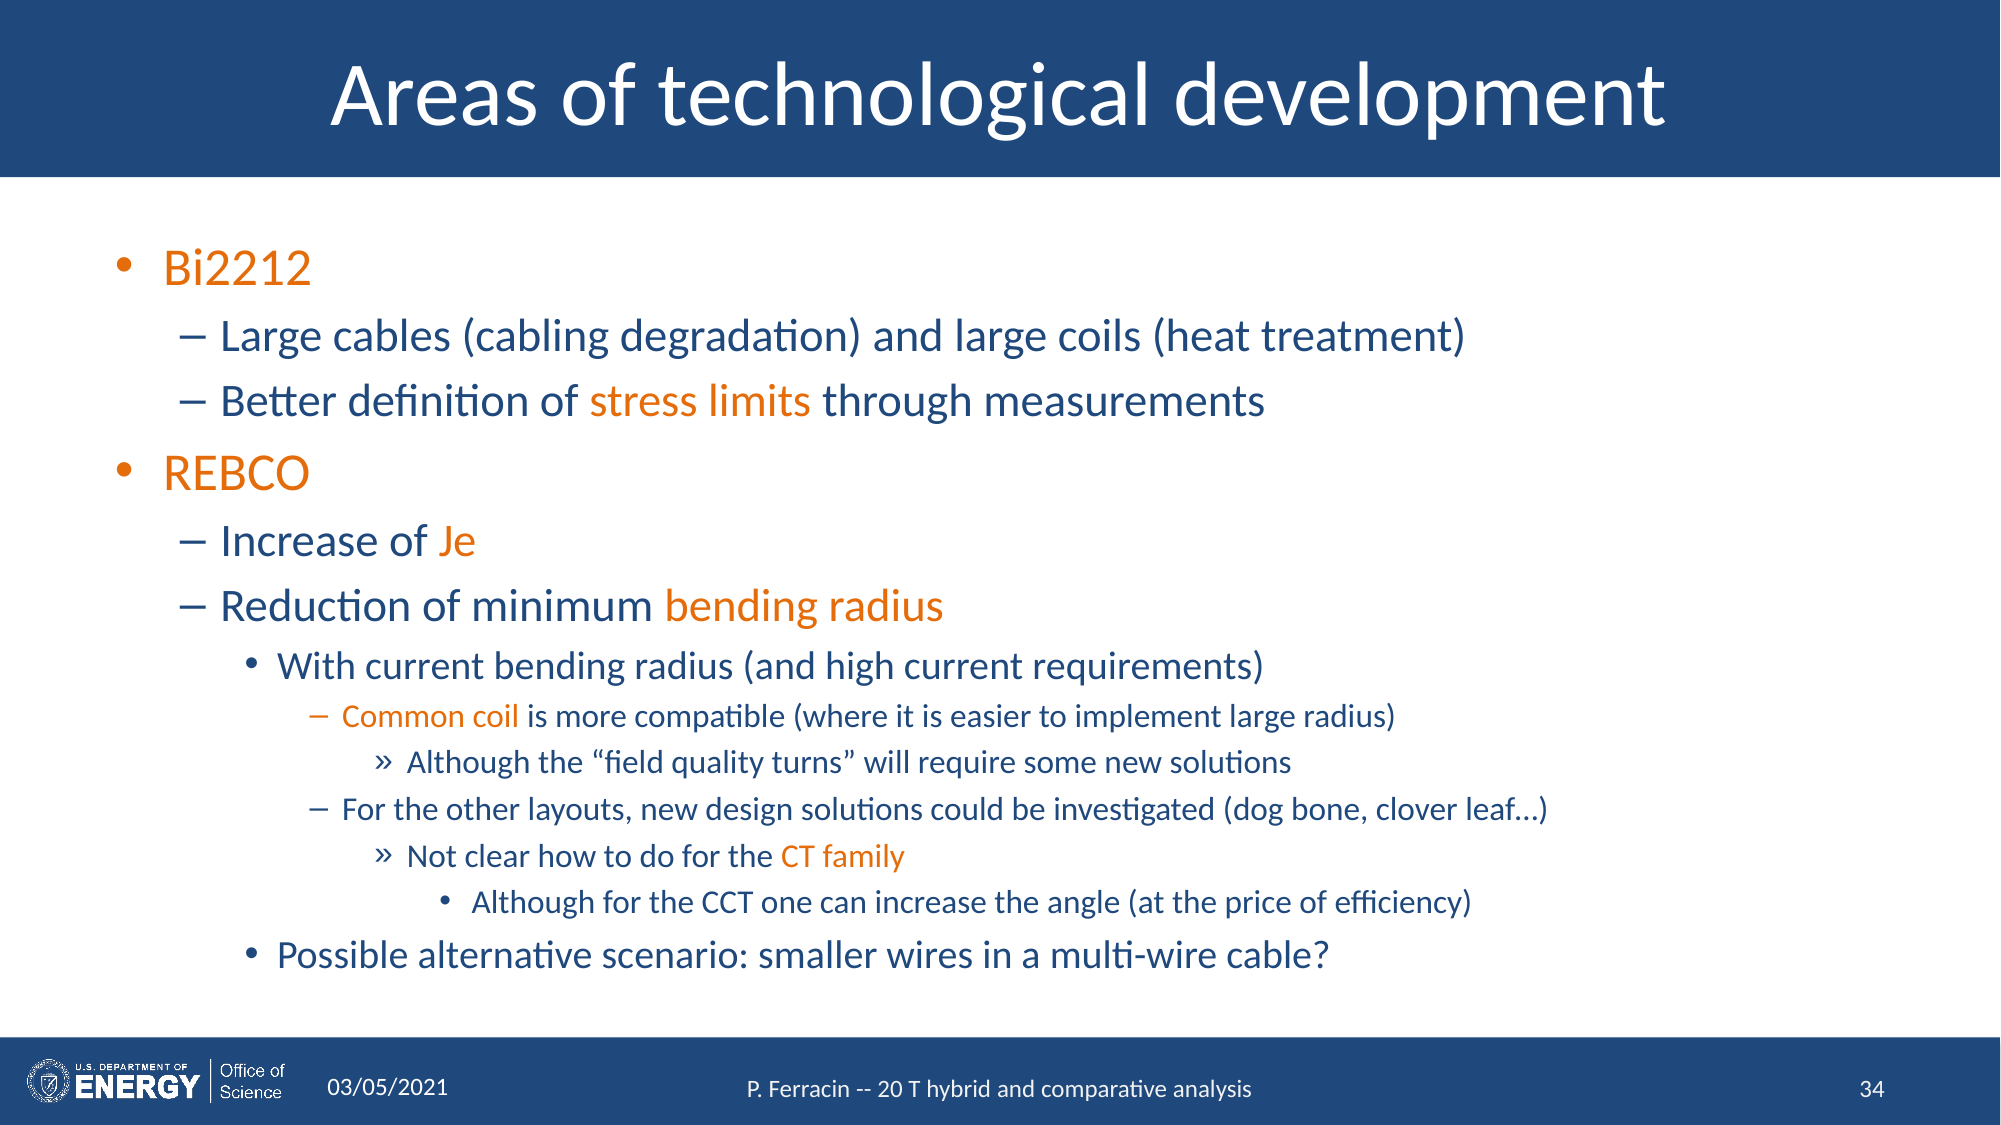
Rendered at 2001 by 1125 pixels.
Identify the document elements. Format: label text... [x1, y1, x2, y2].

title Areas of technological development [0, 0, 2000, 178]
list Bi2212 Large cables (cabling degradation) and large coils (heat treatment) Better definition of stress limits through measurements REBCO Increase of Je Reduction of minimum bending radius With current bending radius (and high current requirements) Common coil is more compatible (where it is easier to implement large radius) Although the “field quality turns” will require some new solutions For the other layouts, new design solutions could be investigated (dog bone, clover leaf…) Not clear how to do for the CT family Although for the CCT one can increase the angle (at the price of efficiency) Possible alternative scenario: smaller wires in a multi-wire cable? [99, 224, 1900, 986]
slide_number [312, 1055, 567, 1116]
footer P. Ferracin -- 20 T hybrid and comparative analysis [562, 1057, 1433, 1118]
slide_number 34 [1433, 1057, 1900, 1118]
picture [27, 1059, 285, 1103]
